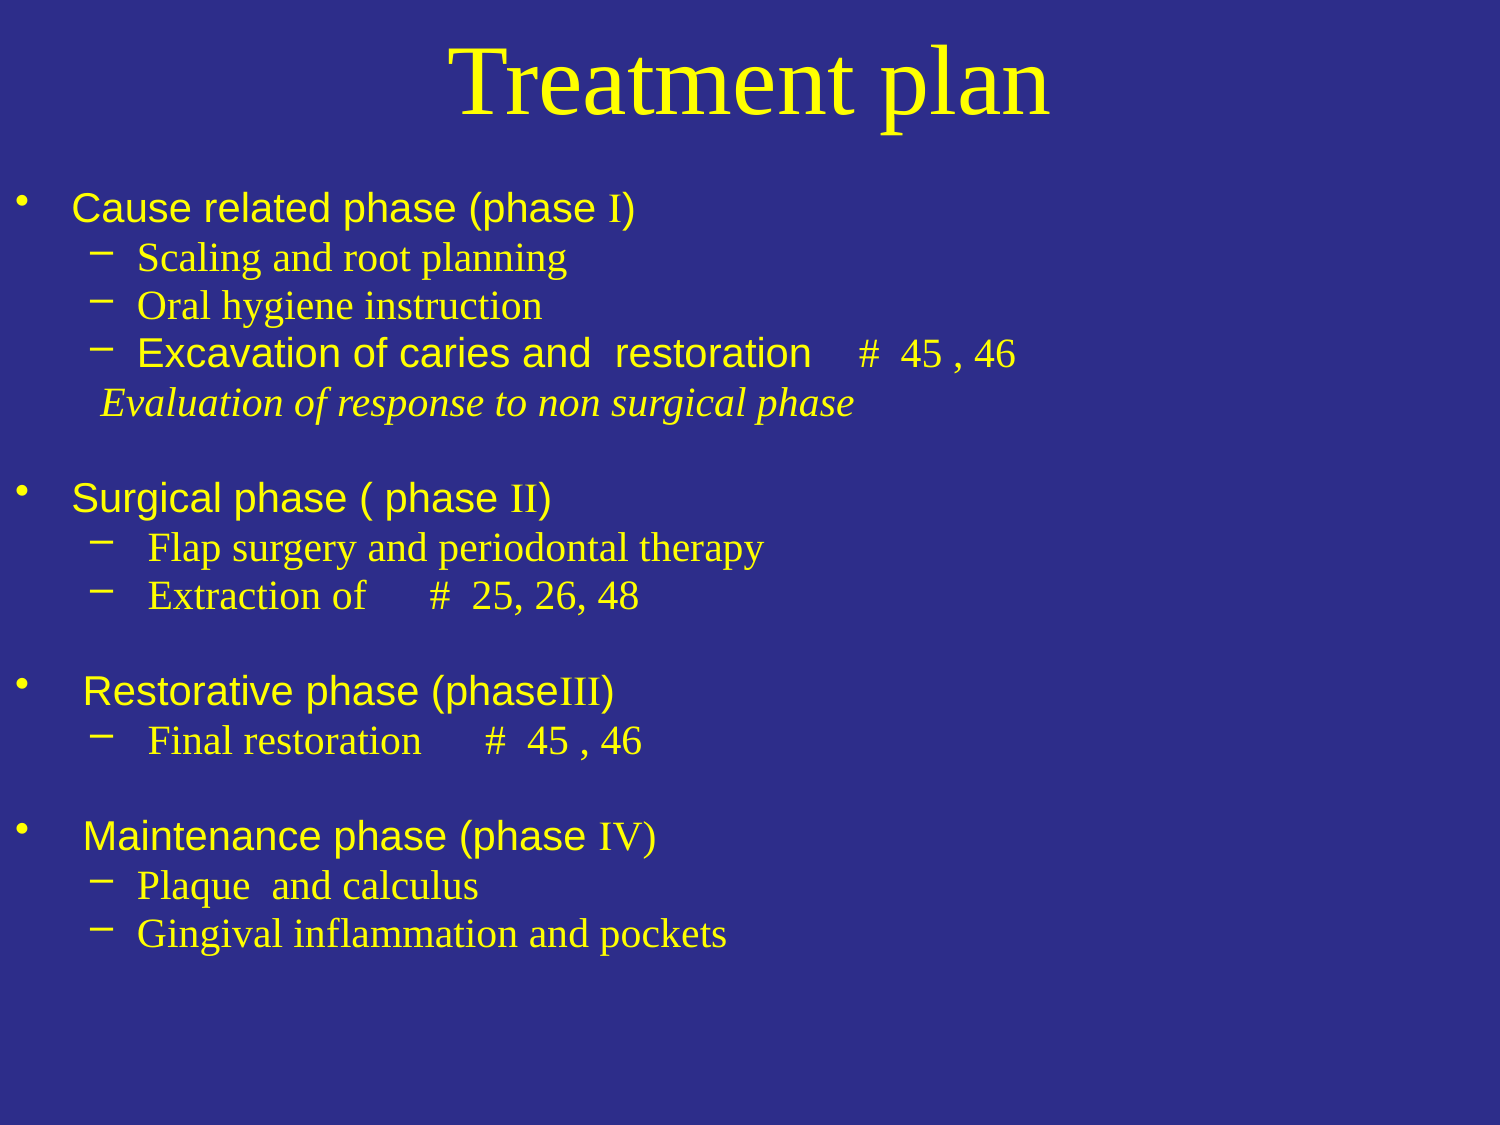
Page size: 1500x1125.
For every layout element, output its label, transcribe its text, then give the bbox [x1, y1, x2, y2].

title Treatment plan [74, 0, 1426, 124]
list Cause related phase (phase ) Scaling and root planning Oral hygiene instruction Excavation of caries and restoration # 45 , 46 Evaluation of response to non surgical phase Surgical phase ( phase ) Flap surgery and periodontal therapy Extraction of # 25, 26, 48 Restorative phase (phase) Final restoration # 45 , 46 Maintenance phase (phase V) Plaque and calculus Gingival inflammation and pockets [0, 124, 1500, 1125]
